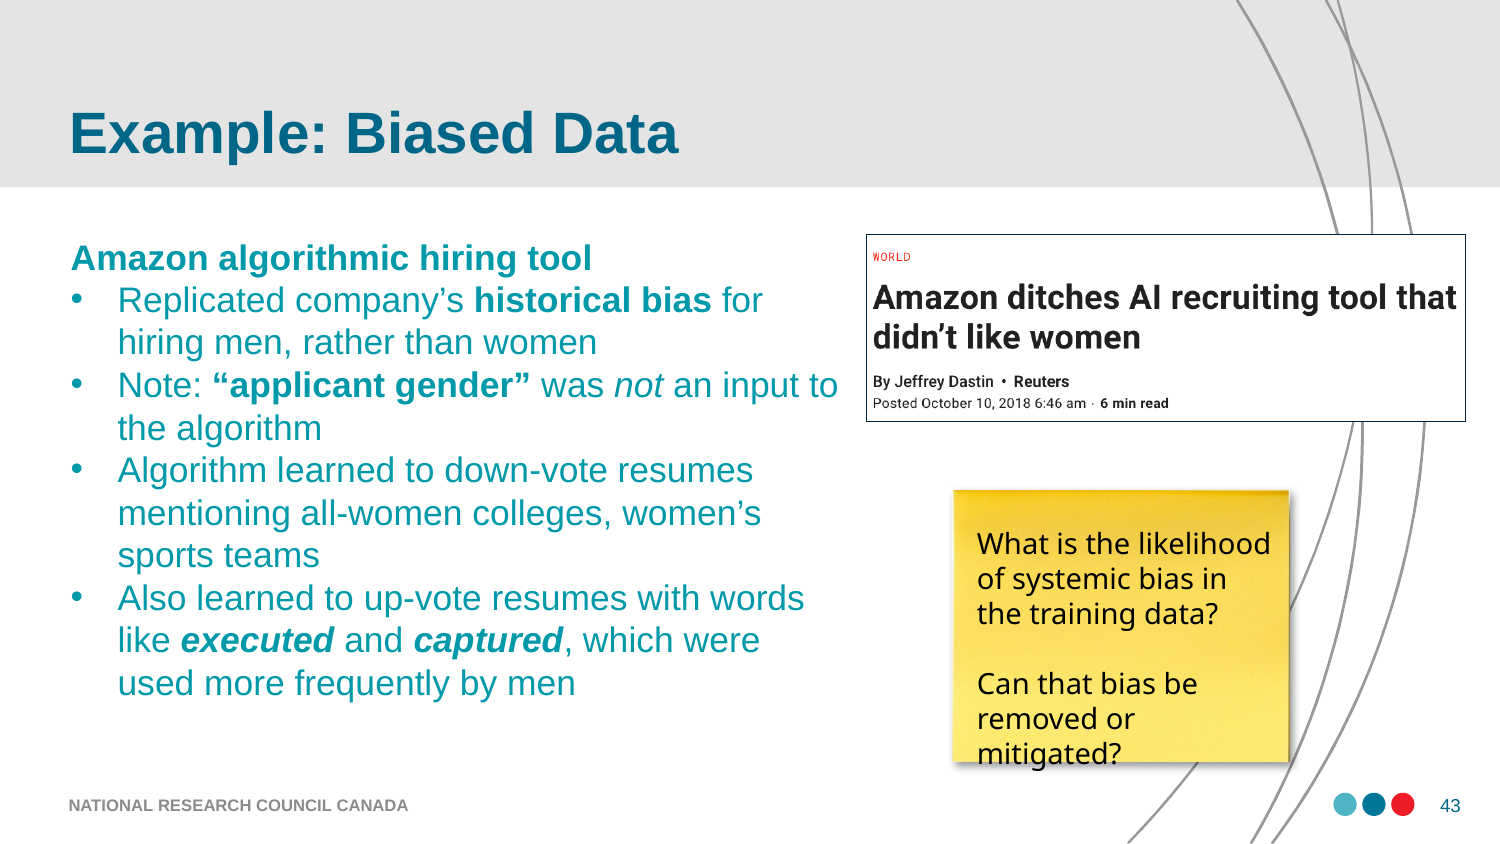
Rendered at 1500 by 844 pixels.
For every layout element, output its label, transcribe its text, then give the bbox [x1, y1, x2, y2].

title Example: Biased Data [69, 42, 1201, 166]
list Amazon algorithmic hiring tool Replicated company’s historical bias for hiring men, rather than women Note: “applicant gender” was not an input to the algorithm Algorithm learned to down-vote resumes mentioning all-women colleges, women’s sports teams Also learned to up-vote resumes with words like executed and captured, which were used more frequently by men [70, 234, 842, 725]
text_box What is the likelihood of systemic bias in the training data? Can that bias be removed or mitigated? [962, 769, 1291, 778]
slide_number 42 [1425, 782, 1500, 827]
picture [952, 490, 1291, 763]
footer NATIONAL RESEARCH COUNCIL CANADA [53, 782, 983, 828]
picture [865, 234, 1466, 423]
